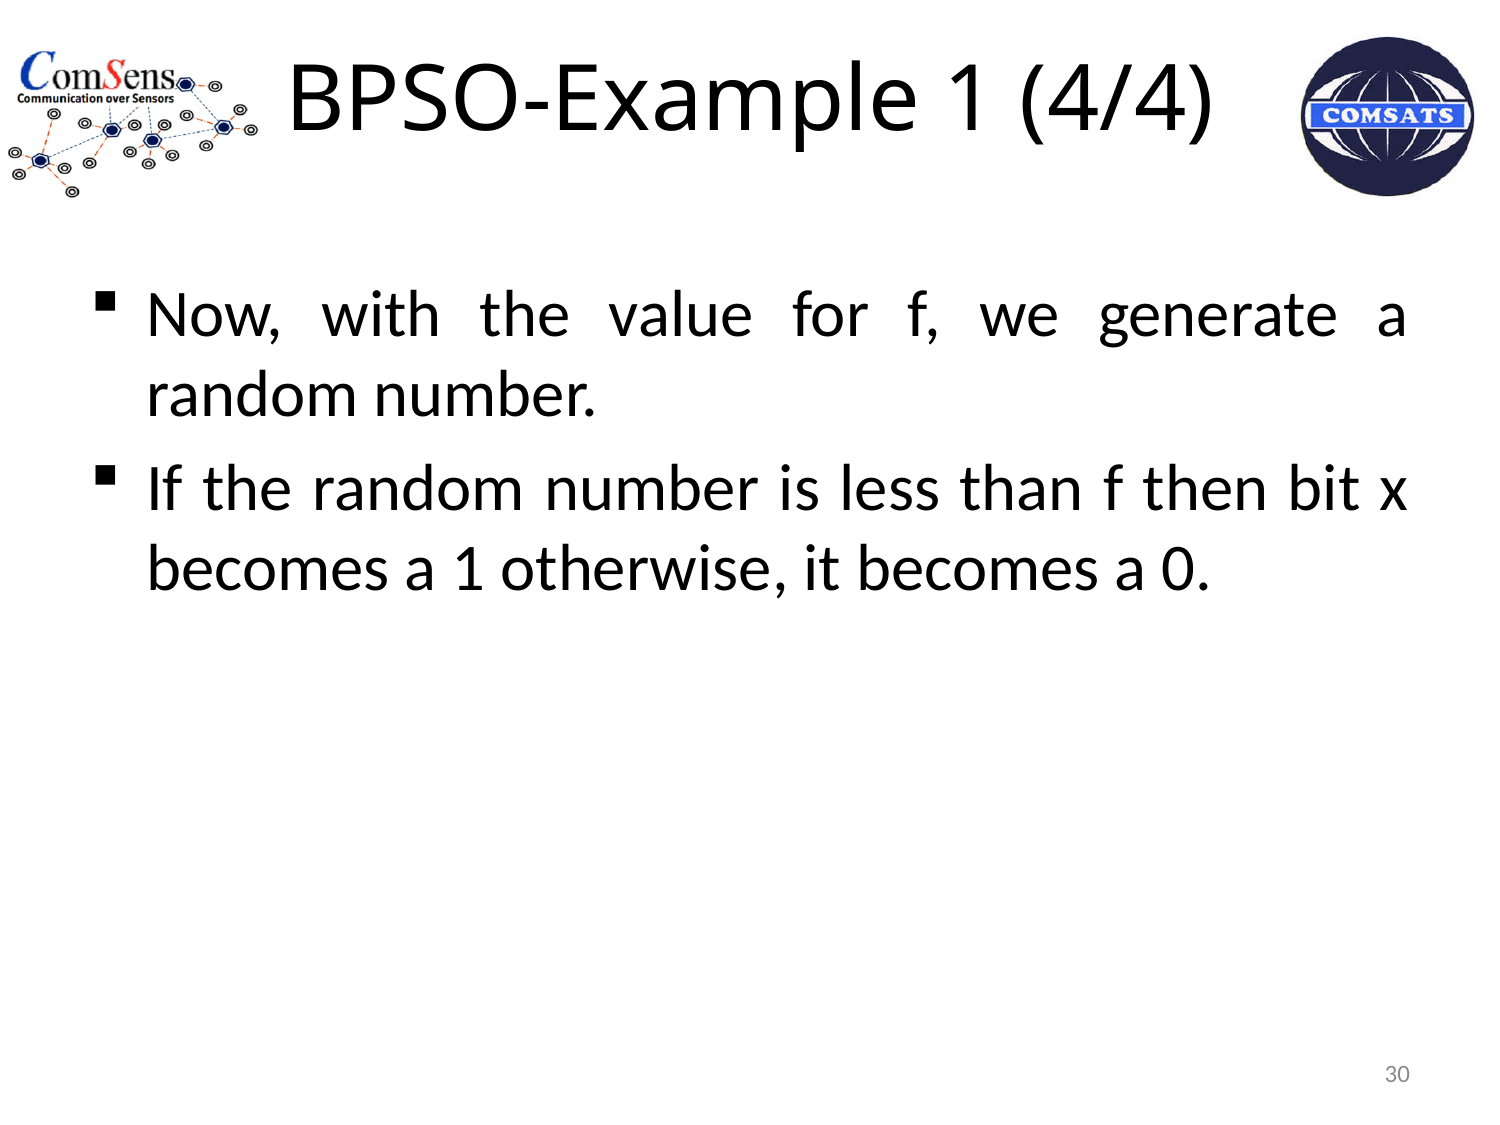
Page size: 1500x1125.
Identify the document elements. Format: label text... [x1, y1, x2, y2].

title BPSO-Example 1 (4/4) [75, 0, 1425, 188]
picture [0, 46, 264, 200]
picture [1297, 34, 1477, 200]
slide_number 30 [1074, 1042, 1425, 1103]
list Now, with the value for f, we generate a random number. If the random number is less than f then bit x becomes a 1 otherwise, it becomes a 0. [75, 262, 1425, 1005]
